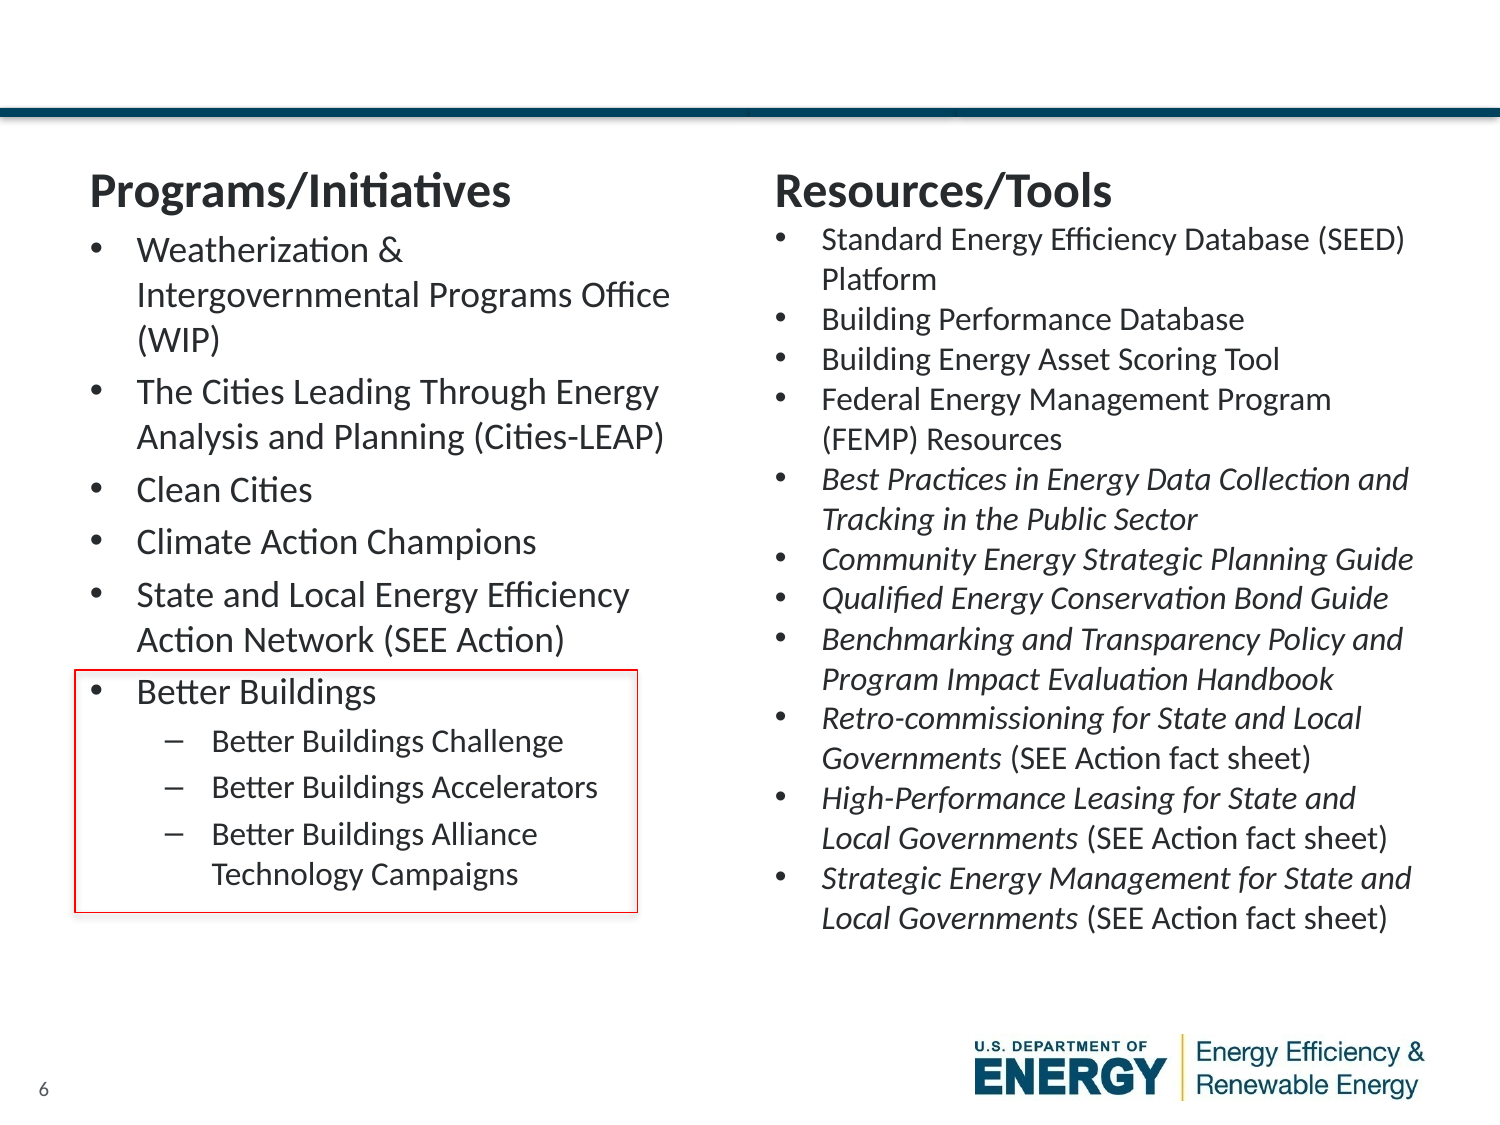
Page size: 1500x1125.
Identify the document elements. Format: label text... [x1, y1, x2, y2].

text_box [74, 669, 638, 913]
text_box Resources/Tools Standard Energy Efficiency Database (SEED) Platform Building Performance Database Building Energy Asset Scoring Tool Federal Energy Management Program (FEMP) Resources Best Practices in Energy Data Collection and Tracking in the Public Sector Community Energy Strategic Planning Guide Qualified Energy Conservation Bond Guide Benchmarking and Transparency Policy and Program Impact Evaluation Handbook Retro-commissioning for State and Local Governments (SEE Action fact sheet) High-Performance Leasing for State and Local Governments (SEE Action fact sheet) Strategic Energy Management for State and Local Governments (SEE Action fact sheet) [759, 149, 1448, 1025]
list Programs/Initiatives Weatherization & Intergovernmental Programs Office (WIP) The Cities Leading Through Energy Analysis and Planning (Cities-LEAP) Clean Cities Climate Action Champions State and Local Energy Efficiency Action Network (SEE Action) Better Buildings Better Buildings Challenge Better Buildings Accelerators Better Buildings Alliance Technology Campaigns [75, 149, 688, 1013]
picture [975, 1034, 1425, 1101]
title DOE Resources, Tools, and Programs to Help Local Governments [75, 0, 1500, 113]
